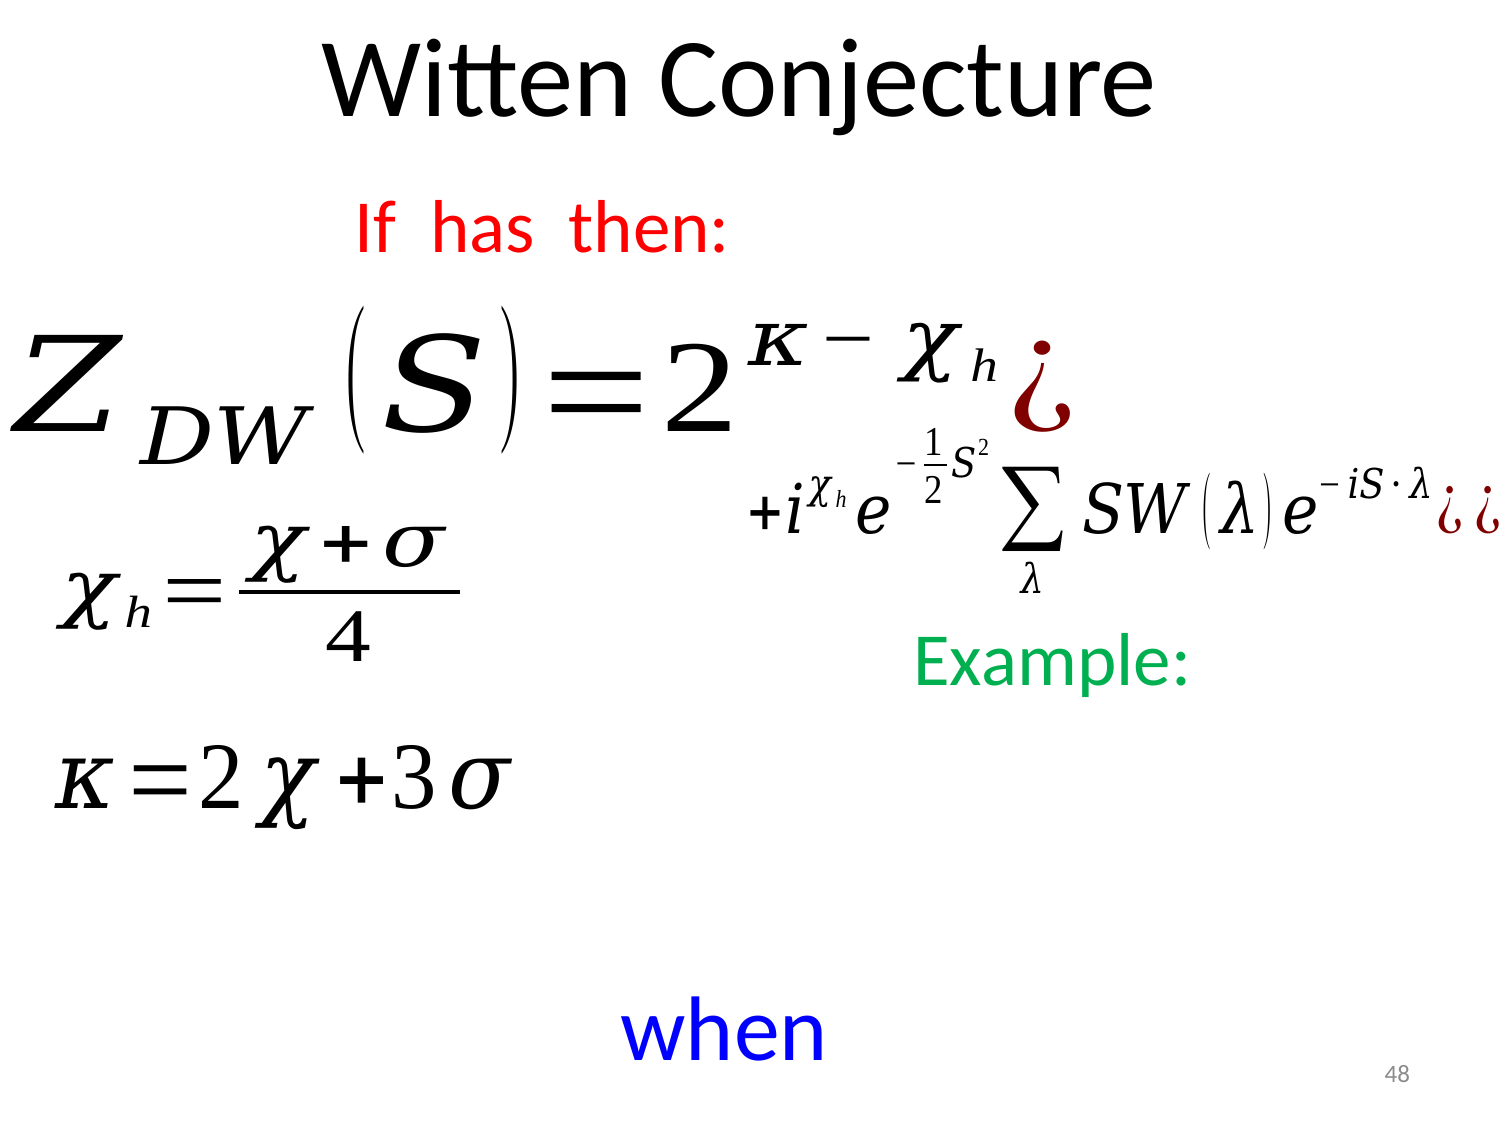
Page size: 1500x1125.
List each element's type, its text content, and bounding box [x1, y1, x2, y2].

slide_number 48 [1074, 1042, 1425, 1103]
title Witten Conjecture [64, 0, 1415, 165]
